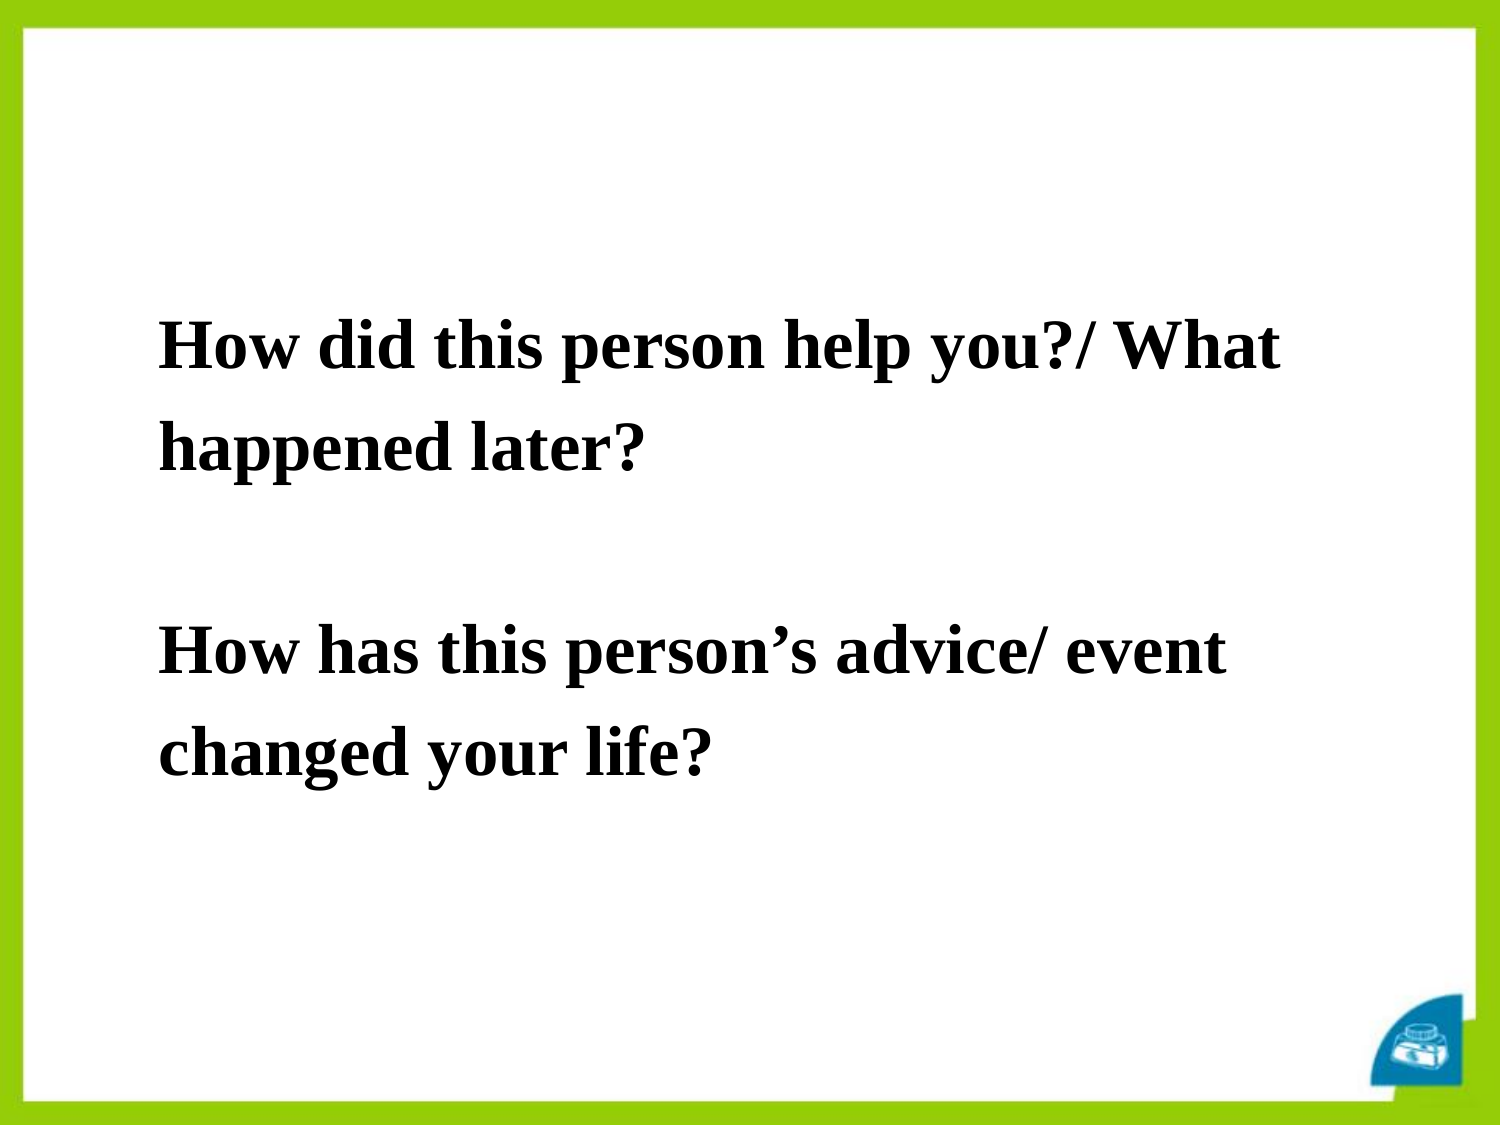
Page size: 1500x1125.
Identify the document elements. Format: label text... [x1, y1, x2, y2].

picture [0, 0, 1500, 1125]
text_box How did this person help you?/ What happened later? How has this person’s advice/ event changed your life? [143, 272, 1329, 797]
